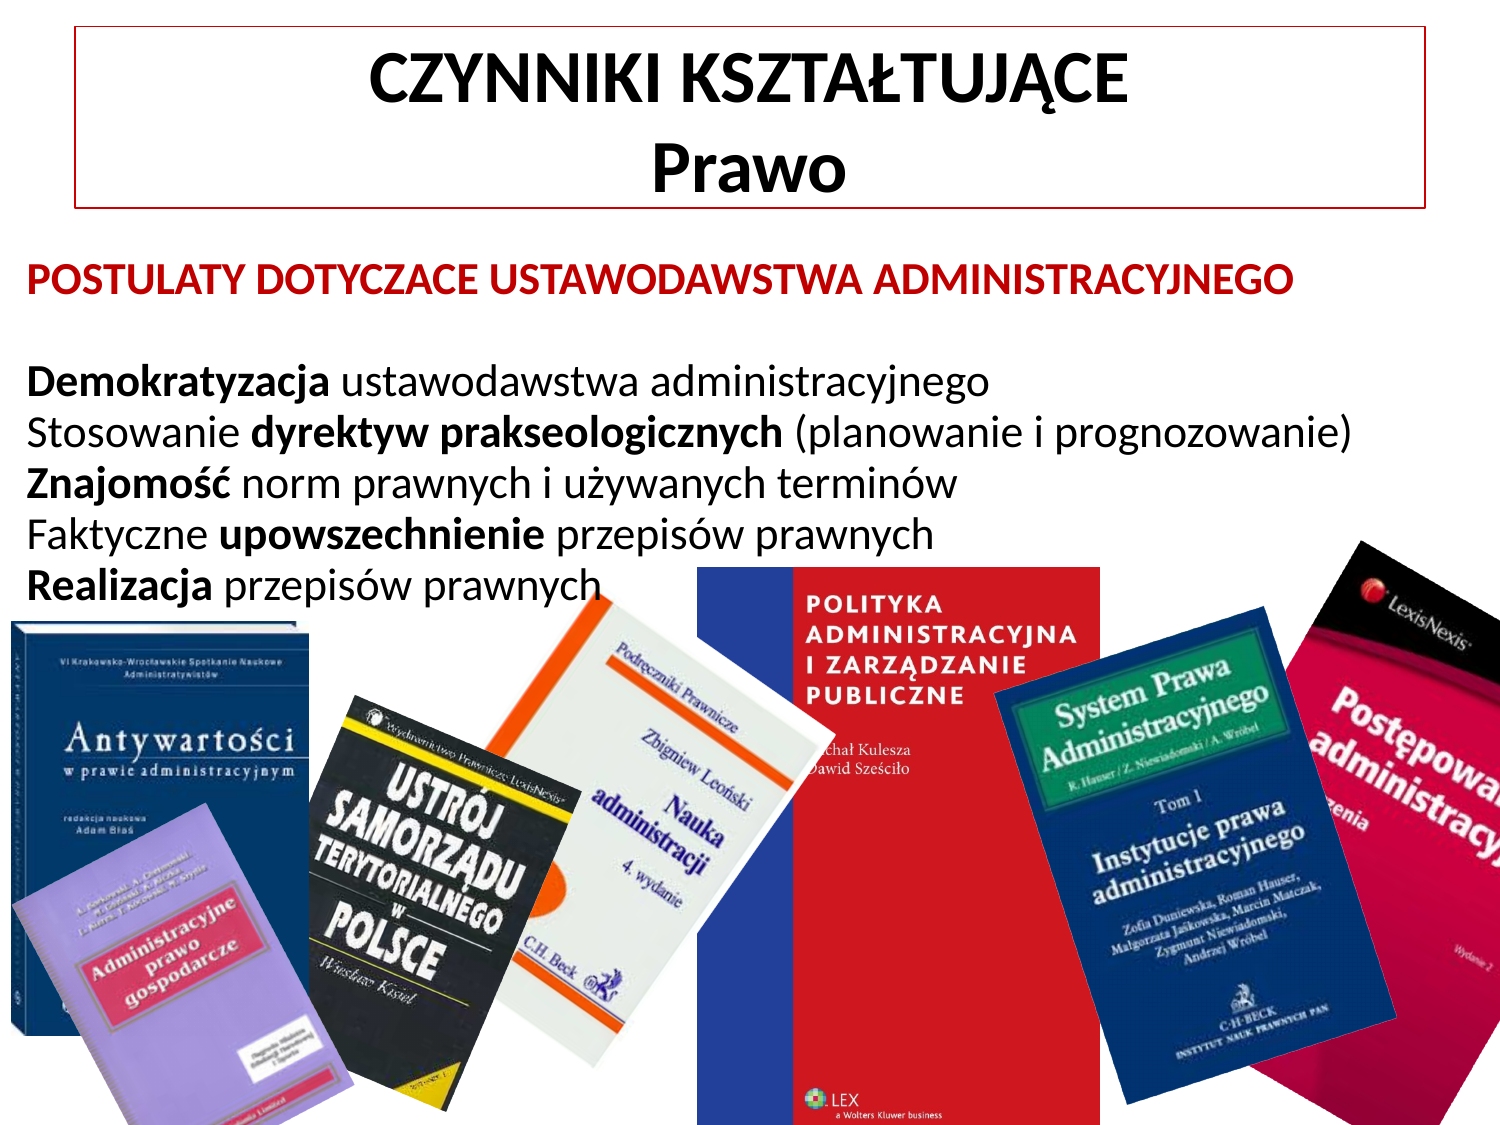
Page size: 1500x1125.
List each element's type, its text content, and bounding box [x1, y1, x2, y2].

text_box POSTULATY DOTYCZACE USTAWODAWSTWA ADMINISTRACYJNEGO Demokratyzacja ustawodawstwa administracyjnego Stosowanie dyrektyw prakseologicznych (planowanie i prognozowanie) Znajomość norm prawnych i używanych terminów Faktyczne upowszechnienie przepisów prawnych Realizacja przepisów prawnych [11, 243, 1459, 727]
picture [11, 541, 1500, 1125]
text_box CZYNNIKI KSZTAŁTUJĄCE Prawo [74, 26, 1425, 209]
